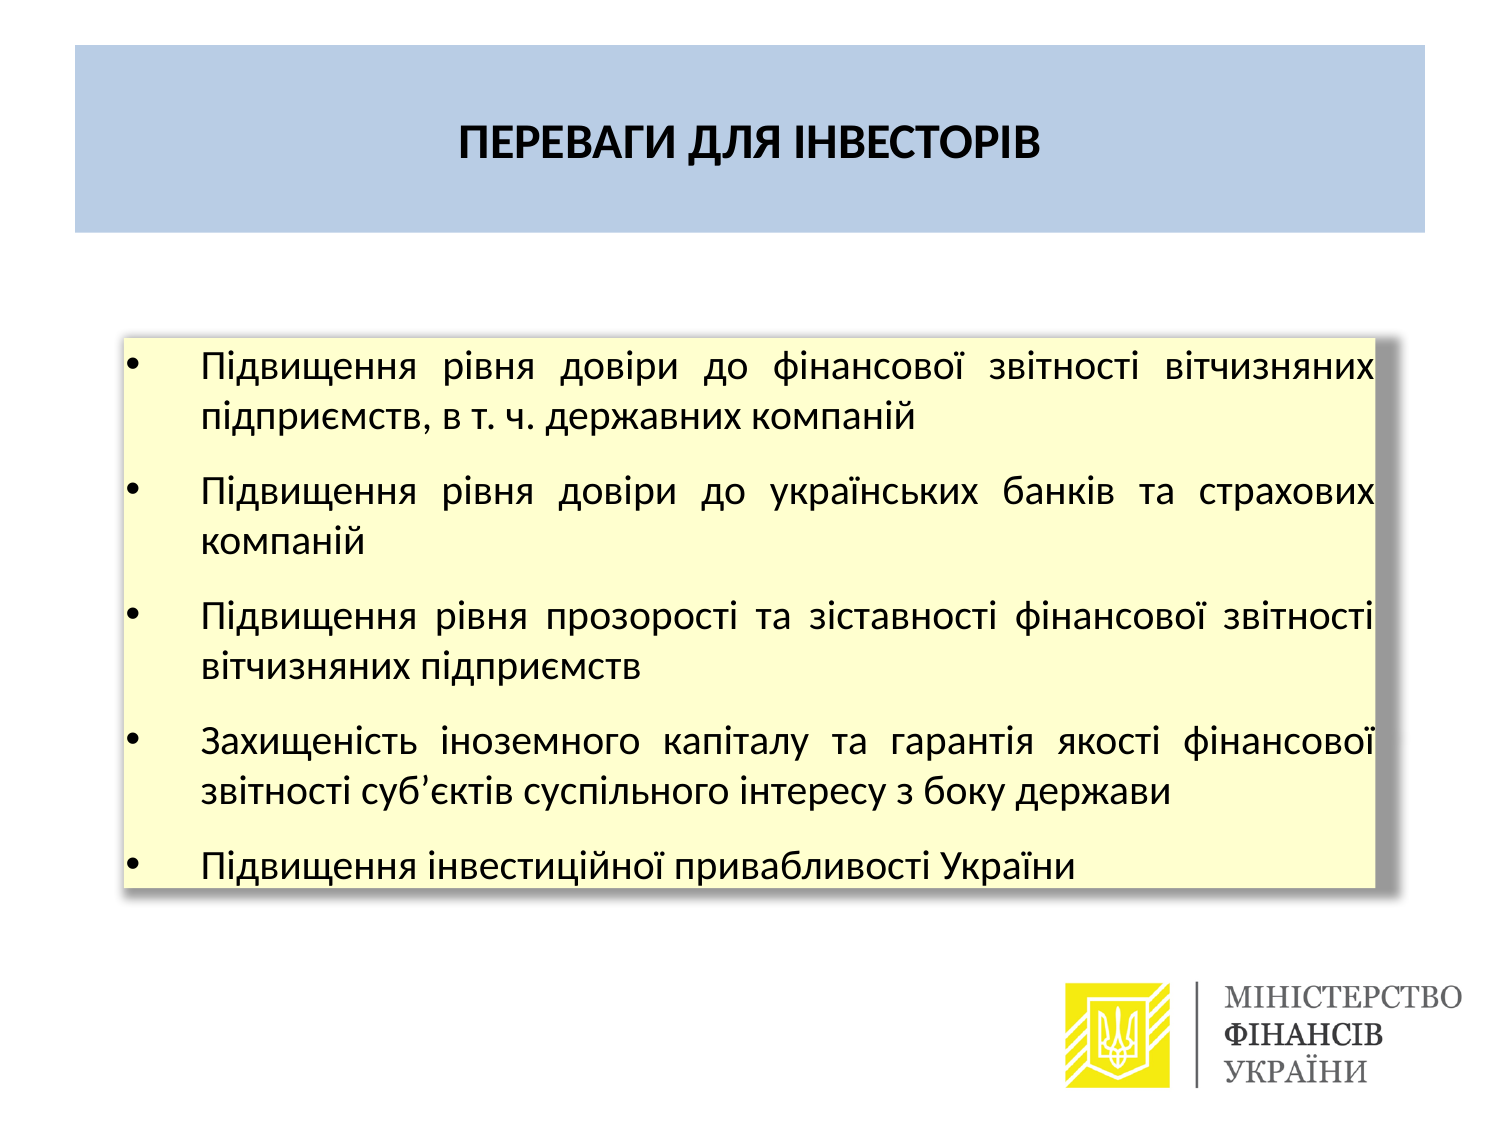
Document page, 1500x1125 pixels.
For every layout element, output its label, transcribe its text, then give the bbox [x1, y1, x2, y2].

title ПЕРЕВАГИ ДЛЯ ІНВЕСТОРІВ [73, 43, 1427, 235]
text_box Підвищення рівня довіри до фінансової звітності вітчизняних підприємств, в т. ч. державних компаній Підвищення рівня довіри до українських банків та страхових компаній Підвищення рівня прозорості та зіставності фінансової звітності вітчизняних підприємств Захищеність іноземного капіталу та гарантія якості фінансової звітності суб’єктів суспільного інтересу з боку держави Підвищення інвестиційної привабливості України [123, 338, 1376, 889]
picture [1054, 972, 1470, 1102]
